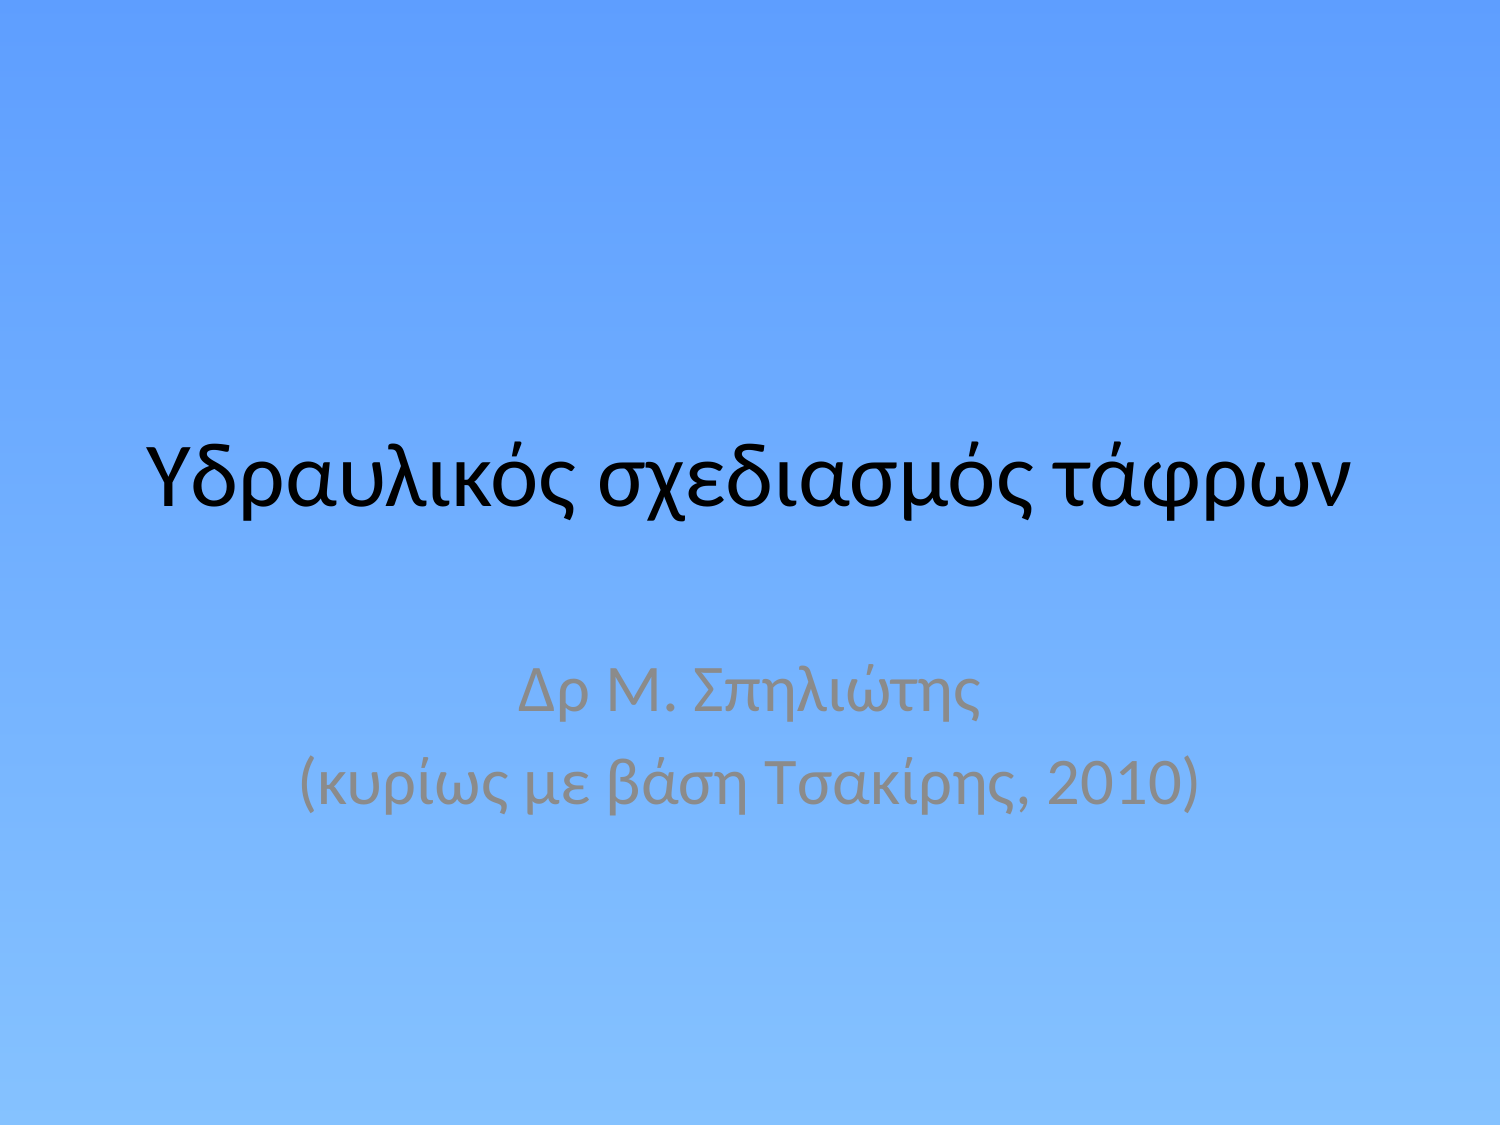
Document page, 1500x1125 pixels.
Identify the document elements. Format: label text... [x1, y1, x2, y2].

subtitle Δρ Μ. Σπηλιώτης (κυρίως με βάση Τσακίρης, 2010) [225, 637, 1275, 925]
title Yδραυλικός σχεδιασμός τάφρων [112, 349, 1388, 591]
